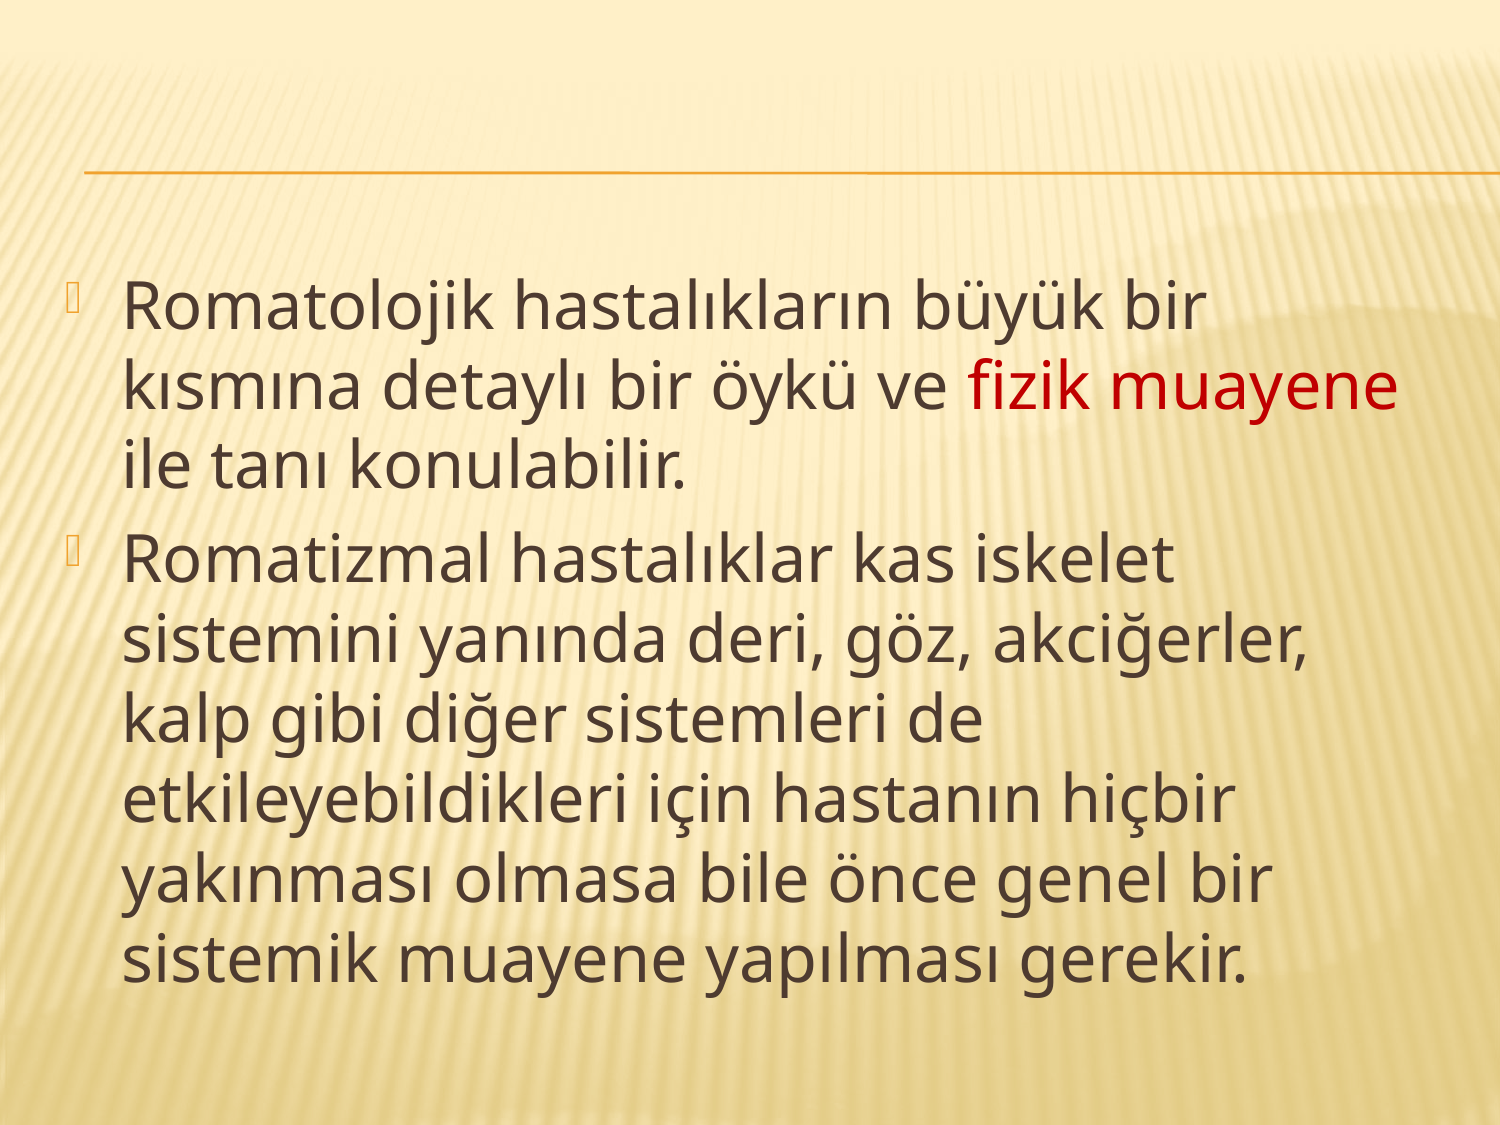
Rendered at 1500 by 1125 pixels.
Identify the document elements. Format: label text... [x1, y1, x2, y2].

list Romatolojik hastalıkların büyük bir kısmına detaylı bir öykü ve fizik muayene ile tanı konulabilir. Romatizmal hastalıklar kas iskelet sistemini yanında deri, göz, akciğerler, kalp gibi diğer sistemleri de etkileyebildikleri için hastanın hiçbir yakınması olmasa bile önce genel bir sistemik muayene yapılması gerekir. [49, 254, 1476, 998]
